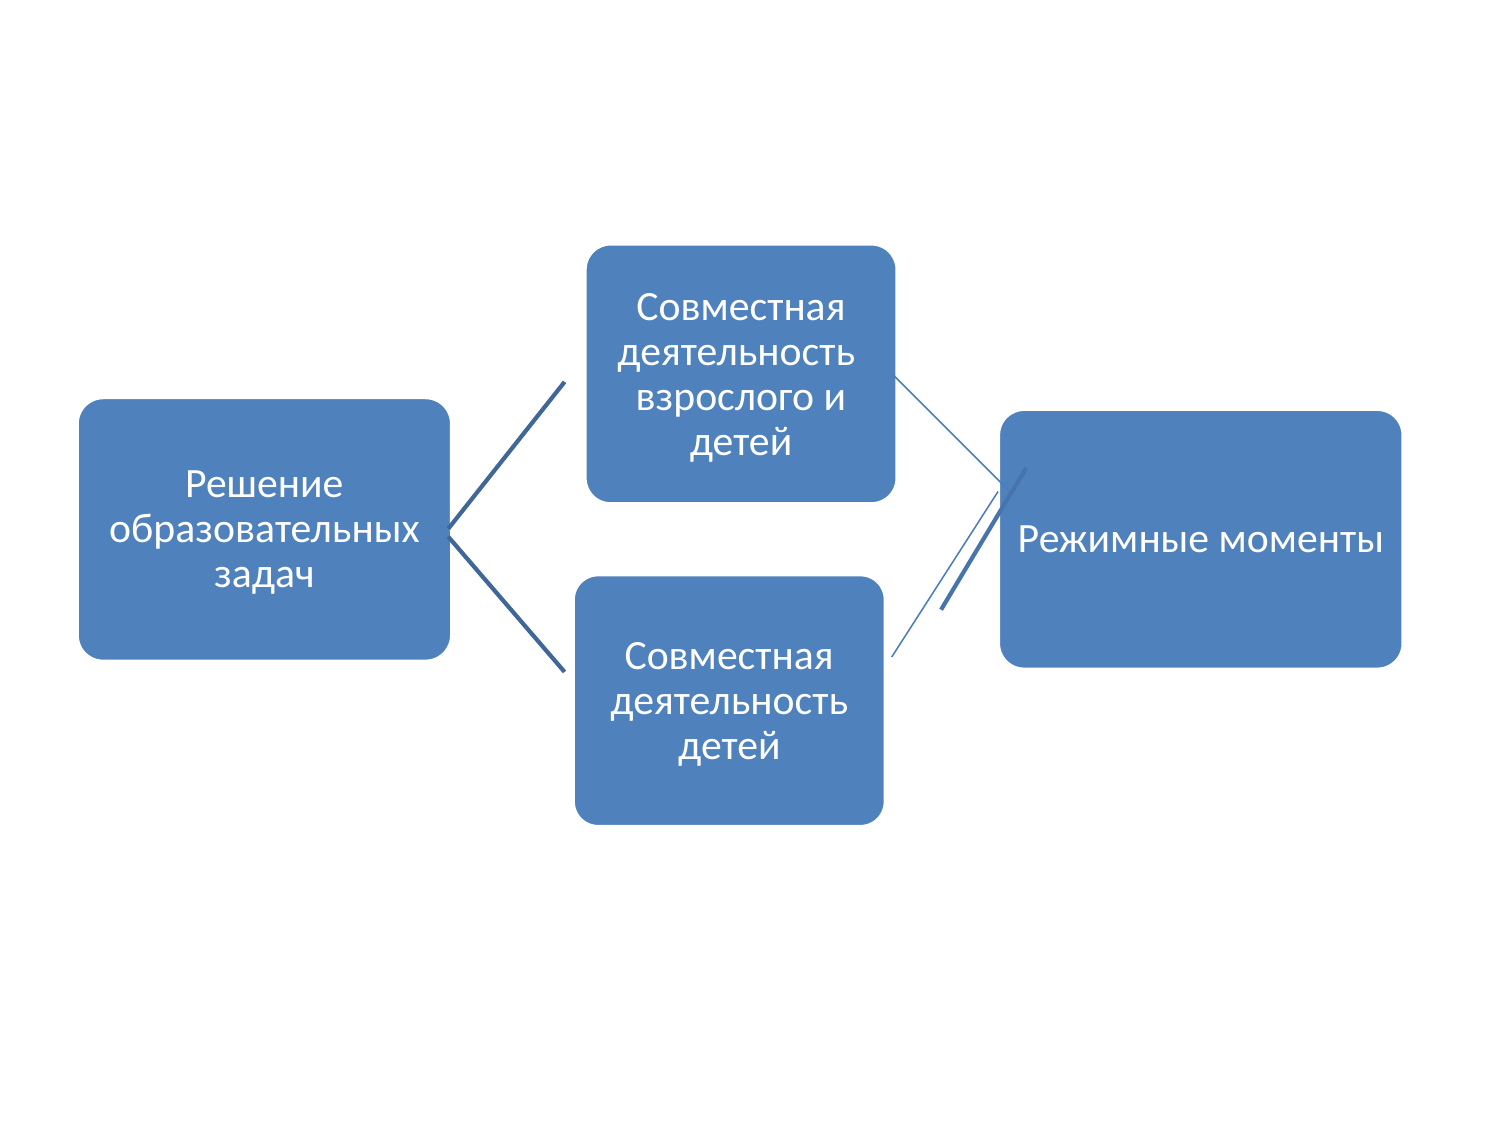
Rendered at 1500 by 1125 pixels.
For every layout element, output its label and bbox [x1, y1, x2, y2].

text_box [891, 491, 999, 658]
text_box [76, 396, 453, 662]
text_box [501, 514, 512, 694]
text_box [584, 243, 898, 505]
text_box [891, 373, 1010, 492]
text_box [962, 455, 1005, 622]
text_box [997, 408, 1404, 670]
text_box [501, 361, 512, 514]
text_box [572, 573, 886, 828]
